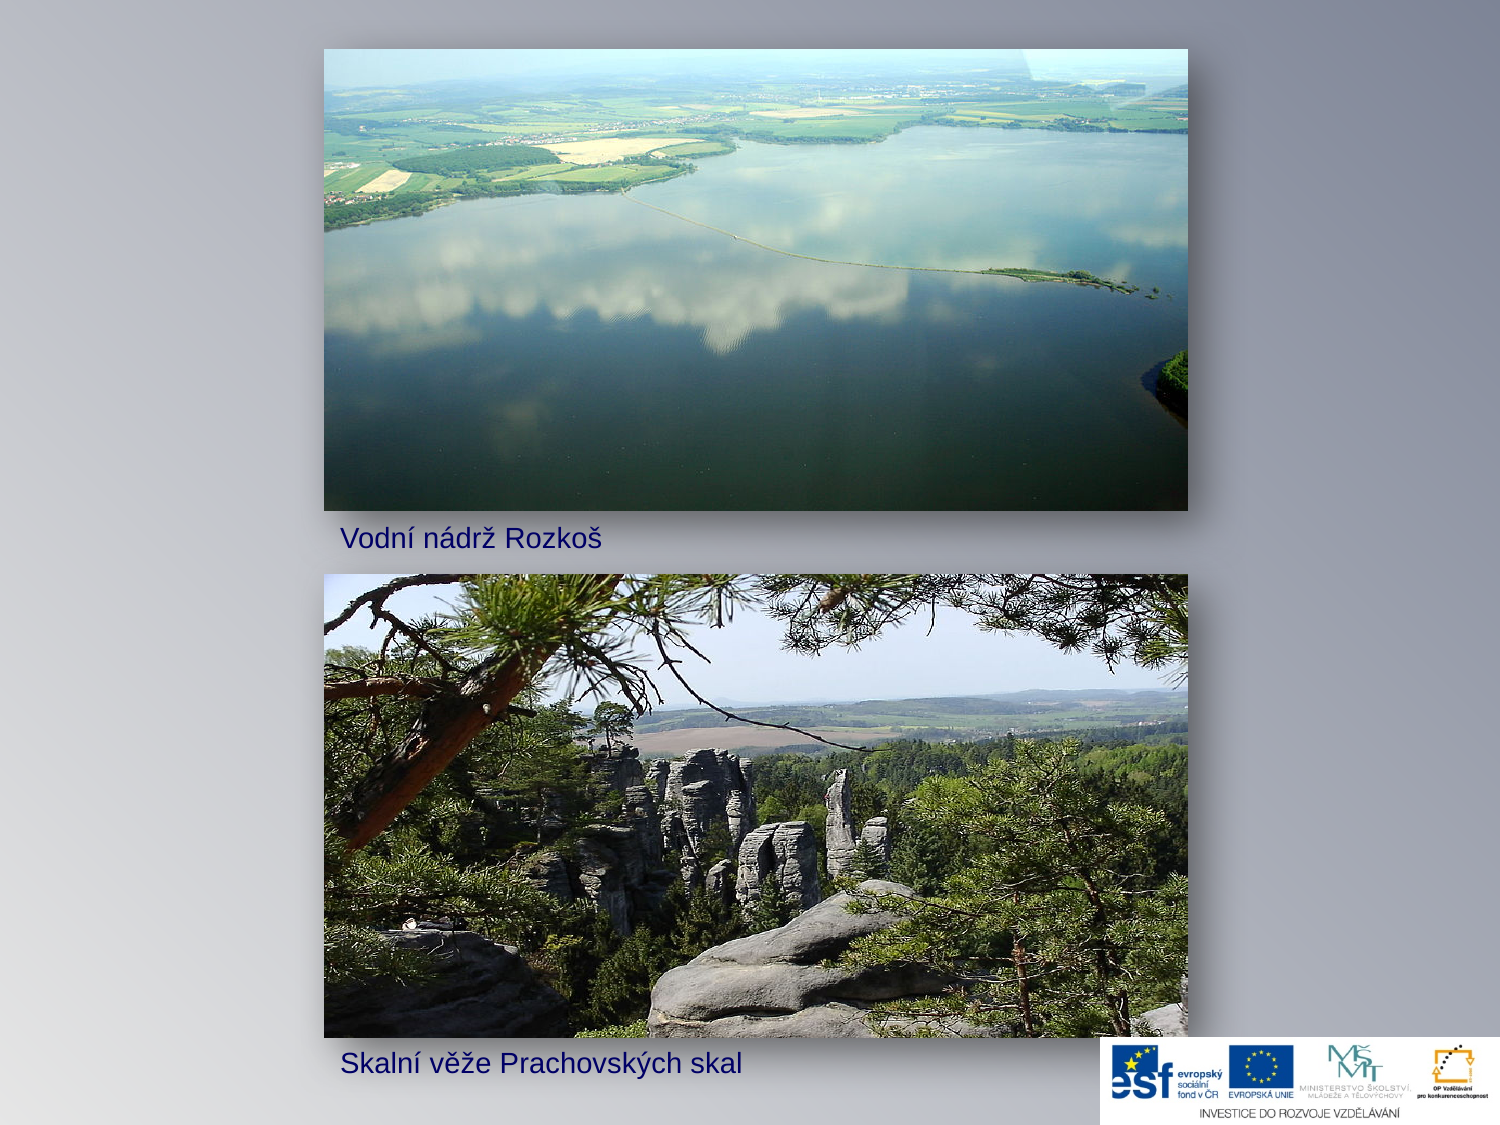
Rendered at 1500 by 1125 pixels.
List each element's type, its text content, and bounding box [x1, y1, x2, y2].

text_box Vodní nádrž Rozkoš [325, 518, 618, 563]
picture [324, 49, 1188, 511]
picture [324, 574, 1500, 1125]
text_box Skalní věže Prachovských skal [325, 1046, 759, 1088]
